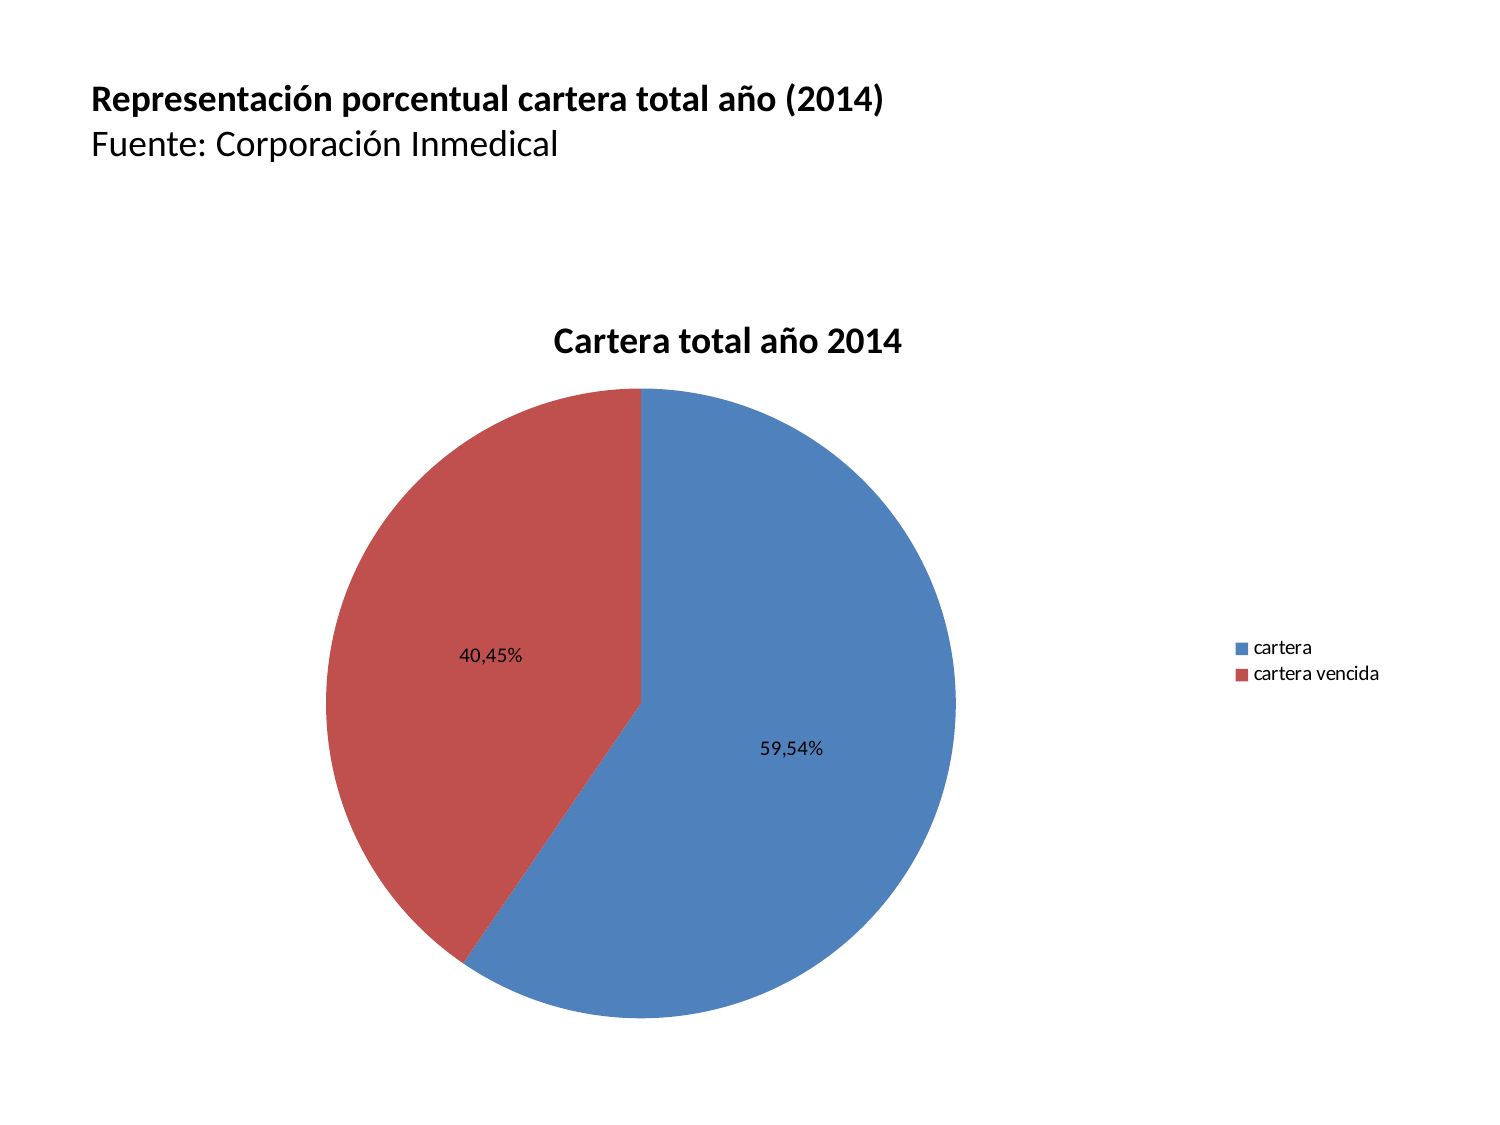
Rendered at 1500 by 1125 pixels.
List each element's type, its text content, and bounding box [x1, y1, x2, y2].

text_box Representación porcentual cartera total año (2014) Fuente: Corporación Inmedical [76, 66, 939, 172]
chart [52, 290, 1404, 1034]
